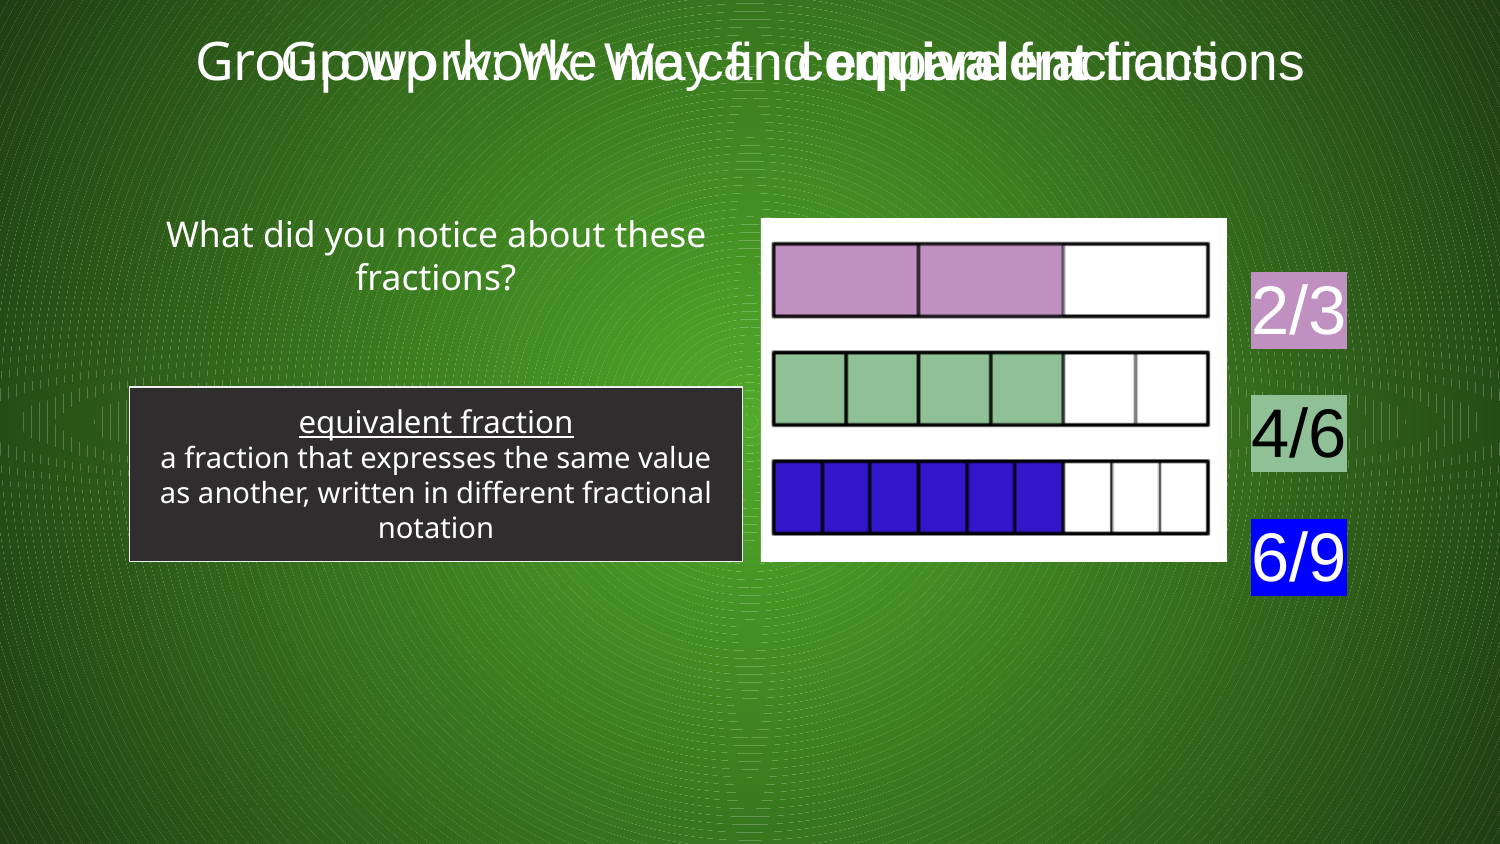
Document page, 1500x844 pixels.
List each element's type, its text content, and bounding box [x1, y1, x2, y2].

title equivalent fraction a fraction that expresses the same value as another, written in different fractional notation [129, 387, 743, 562]
text_box What did you notice about these fractions? [129, 197, 743, 313]
title Group work: We may find equivalent fractions [51, 12, 1449, 107]
picture [760, 218, 1228, 562]
text_box 2/3 4/6 6/9 [1232, 209, 1366, 611]
